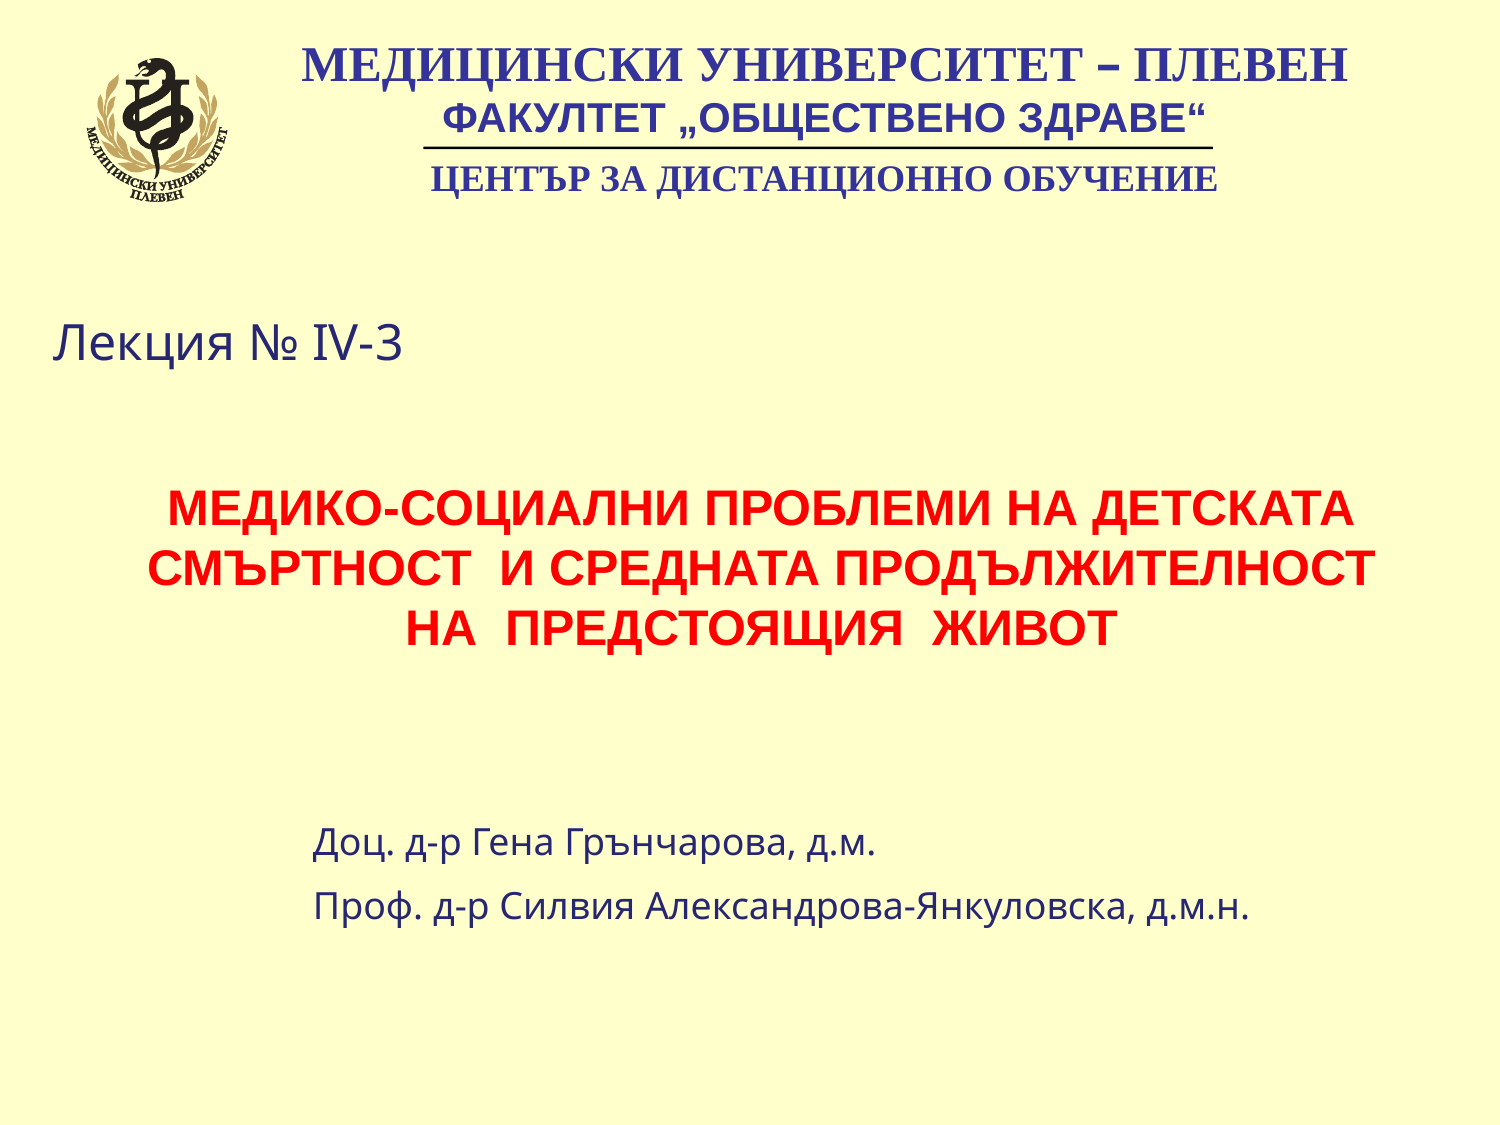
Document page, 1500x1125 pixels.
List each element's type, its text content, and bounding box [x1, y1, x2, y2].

text_box МЕДИКО-СОЦИАЛНИ ПРОБЛЕМИ НА ДЕТСКАТА СМЪРТНОСТ И СРЕДНАТА ПРОДЪЛЖИТЕЛНОСТ НА ПРЕДСТОЯЩИЯ ЖИВОТ [123, 467, 1400, 663]
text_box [86, 57, 228, 203]
text_box Доц. д-р Гена Грънчарова, д.м. Проф. д-р Силвия Александрова-Янкуловска, д.м.н. [312, 810, 1440, 934]
text_box Лекция № IV-3 [53, 302, 491, 378]
text_box МЕДИЦИНСКИ УНИВЕРСИТЕТ – ПЛЕВЕН ФАКУЛТЕТ „ОБЩЕСТВЕНО ЗДРАВЕ“ ЦЕНТЪР ЗА ДИСТАНЦИОННО ОБУЧЕНИЕ [0, 23, 1500, 256]
